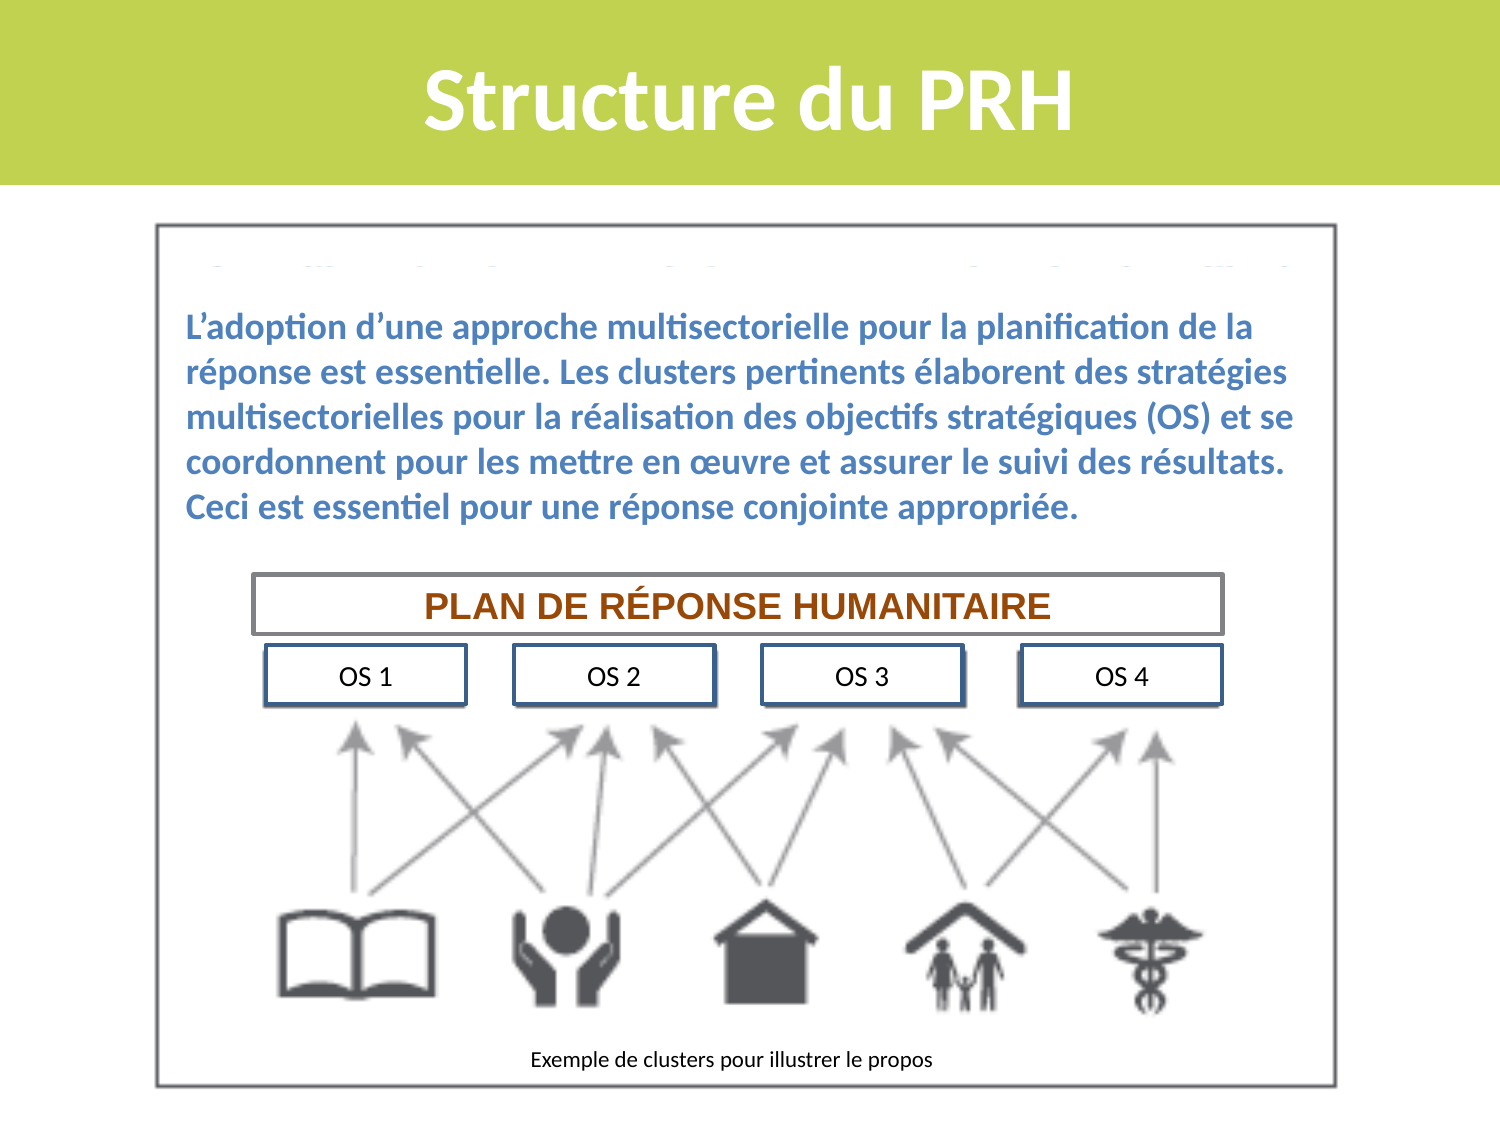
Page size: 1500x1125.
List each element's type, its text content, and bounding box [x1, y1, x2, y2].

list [123, 216, 1365, 1107]
text_box Structure du PRH [0, 0, 1500, 188]
